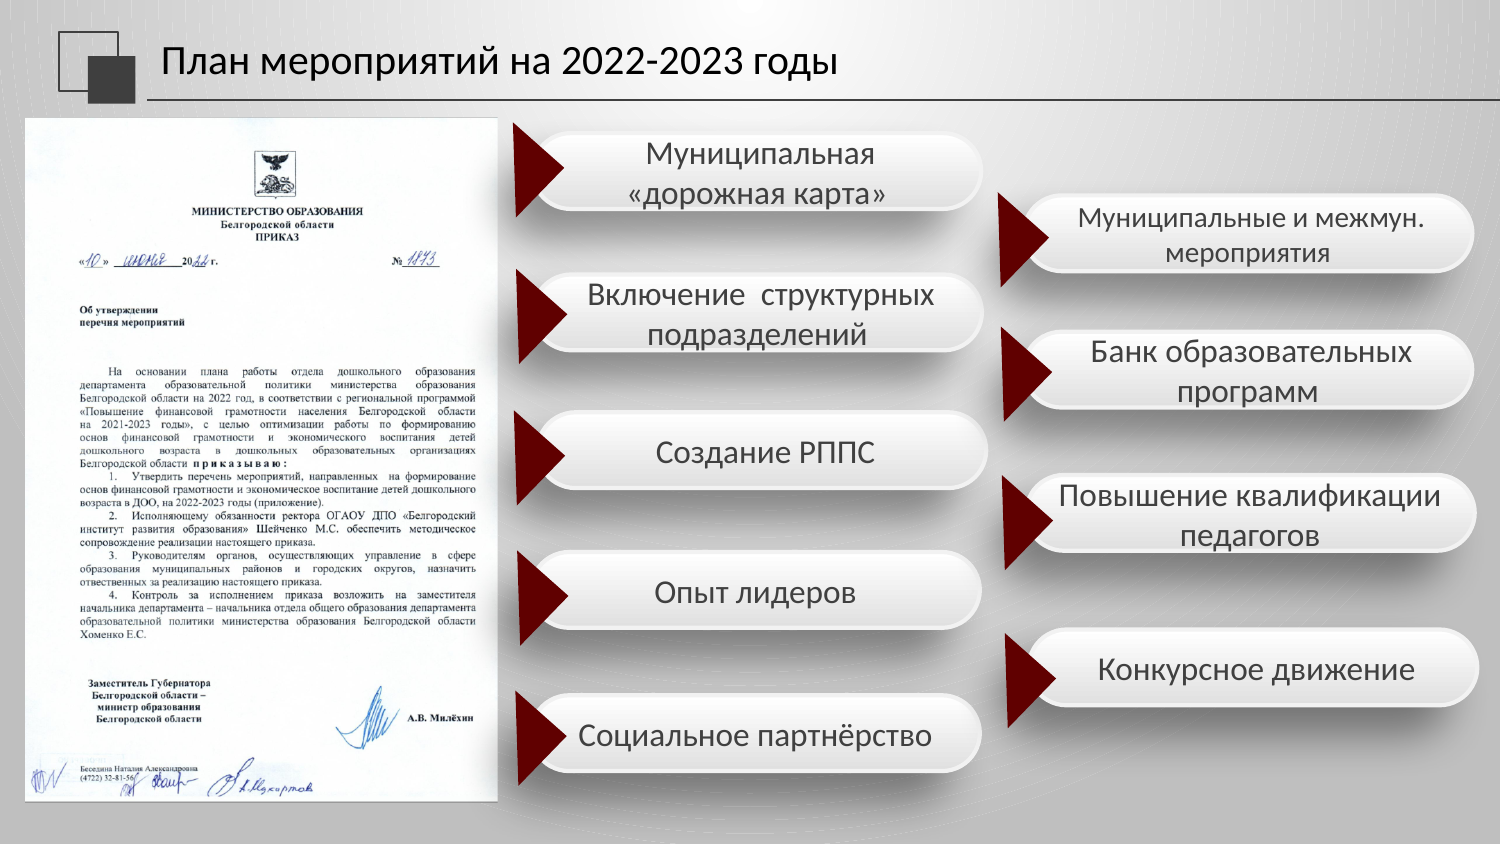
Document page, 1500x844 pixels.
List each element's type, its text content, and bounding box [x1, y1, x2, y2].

text_box Муниципальные и межмун. мероприятия [1026, 193, 1475, 274]
text_box Опыт лидеров [537, 549, 982, 630]
text_box [999, 473, 1056, 573]
text_box [515, 548, 571, 648]
text_box Включение структурных подразделений [540, 272, 985, 353]
text_box [998, 324, 1055, 424]
text_box Банк образовательных программ [1028, 329, 1475, 410]
text_box [1002, 631, 1059, 731]
text_box Муниципальная «дорожная карта» [540, 131, 984, 212]
text_box [995, 190, 1052, 290]
text_box [513, 688, 569, 788]
text_box Социальное партнёрство [538, 693, 982, 774]
text_box Повышение квалификации педагогов [1028, 472, 1477, 553]
text_box Конкурсное движение [1030, 627, 1480, 708]
text_box [510, 120, 567, 220]
text_box [513, 266, 570, 366]
text_box [511, 408, 568, 508]
picture [24, 116, 498, 803]
title План мероприятий на 2022-2023 годы [145, 32, 987, 97]
text_box Создание РППС [540, 410, 989, 491]
